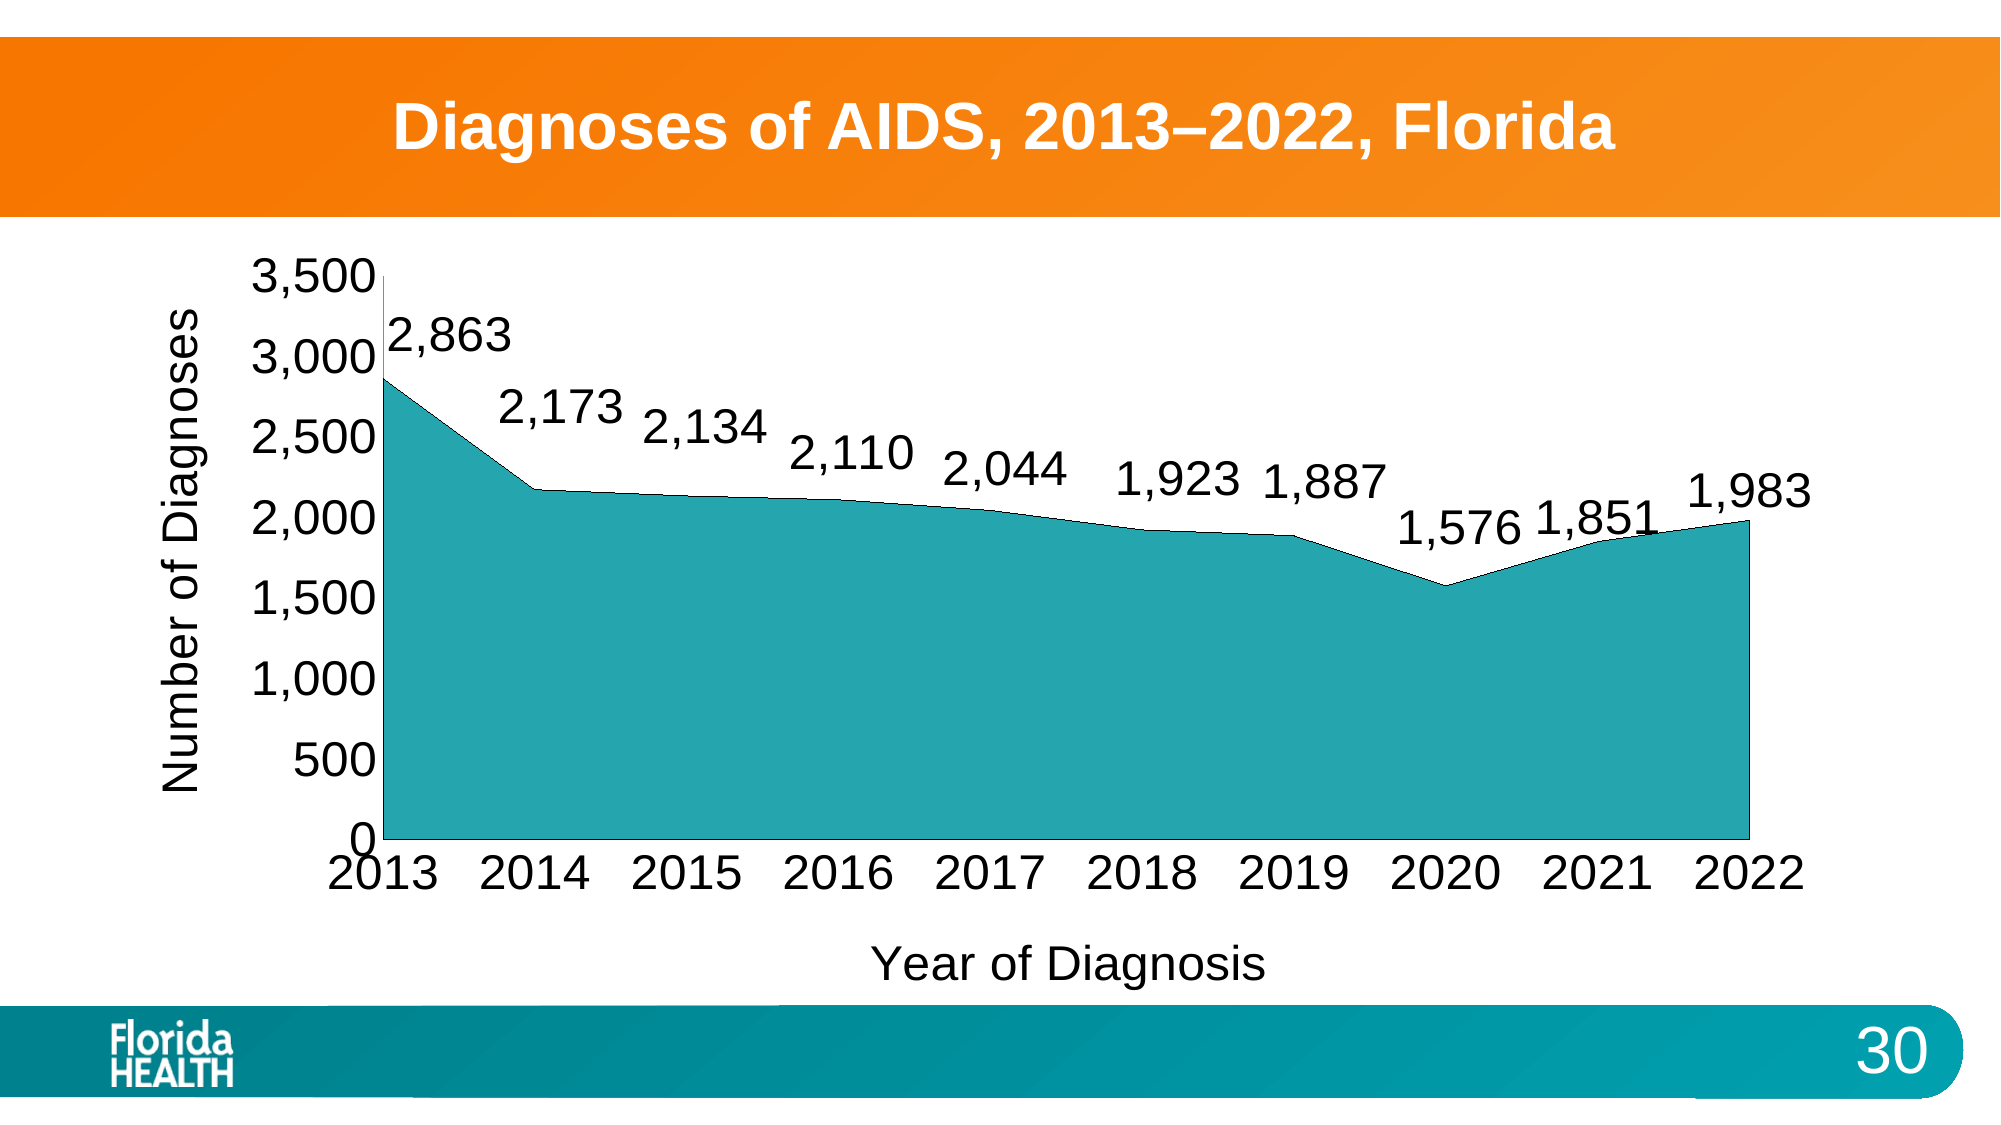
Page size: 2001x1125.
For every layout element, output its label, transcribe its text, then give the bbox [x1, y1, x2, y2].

title Diagnoses of AIDS, 2013–2022, Florida [111, 38, 1898, 217]
chart [137, 220, 1863, 1007]
